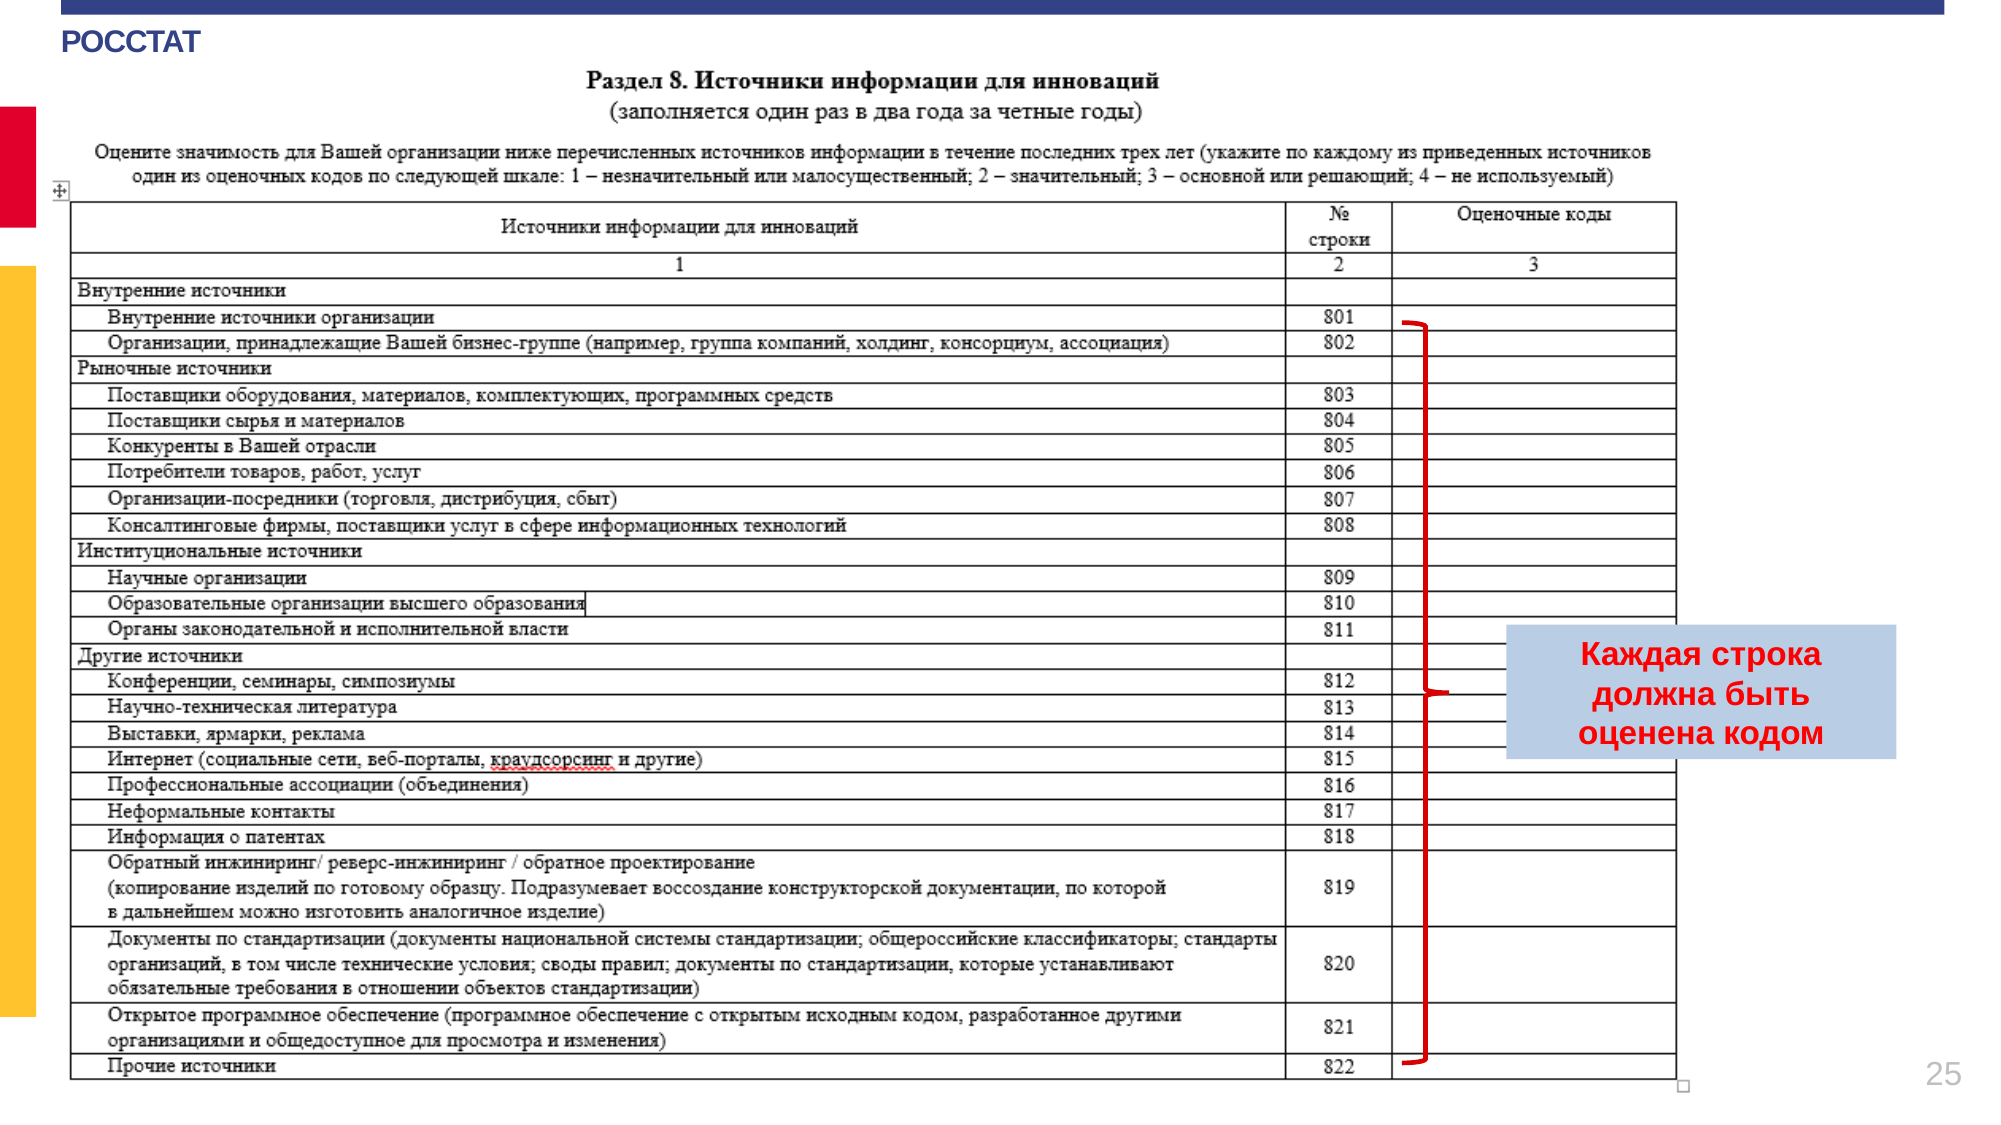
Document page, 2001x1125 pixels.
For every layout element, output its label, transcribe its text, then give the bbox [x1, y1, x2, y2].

slide_number 25 [1702, 1042, 1978, 1103]
text_box Каждая строка должна быть оценена кодом [1702, 624, 1897, 760]
picture [52, 60, 1702, 1103]
